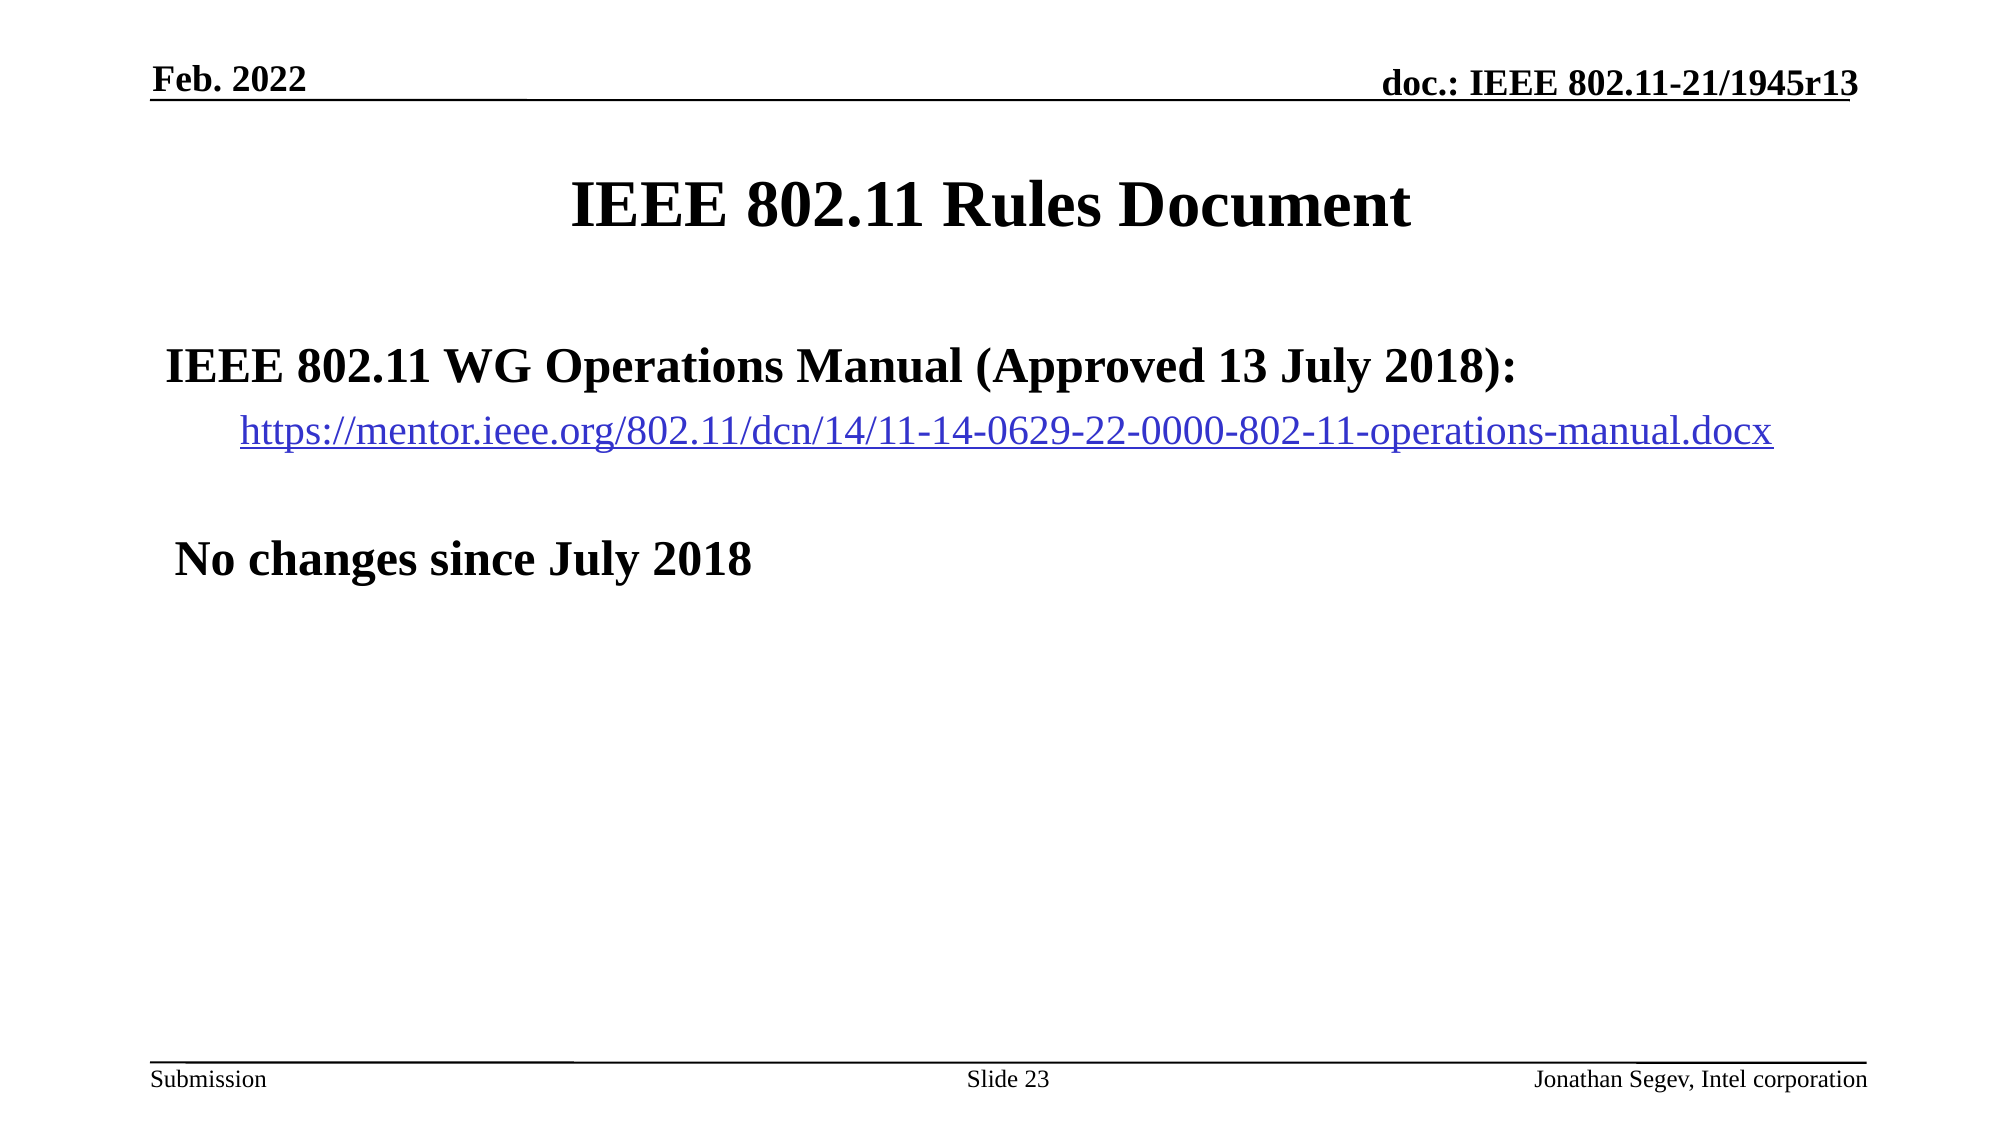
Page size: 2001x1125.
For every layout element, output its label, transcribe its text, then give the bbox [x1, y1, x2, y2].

slide_number Slide 23 [950, 1061, 1067, 1123]
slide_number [152, 54, 563, 100]
title IEEE 802.11 Rules Document [149, 112, 1850, 288]
list IEEE 802.11 WG Operations Manual (Approved 13 July 2018): https://mentor.ieee.org/802.11/dcn/14/11-14-0629-22-0000-802-11-operations-manual.docx No changes since July 2018 [149, 324, 1850, 1000]
footer Jonathan Segev, Intel corporation [1171, 1061, 1869, 1093]
